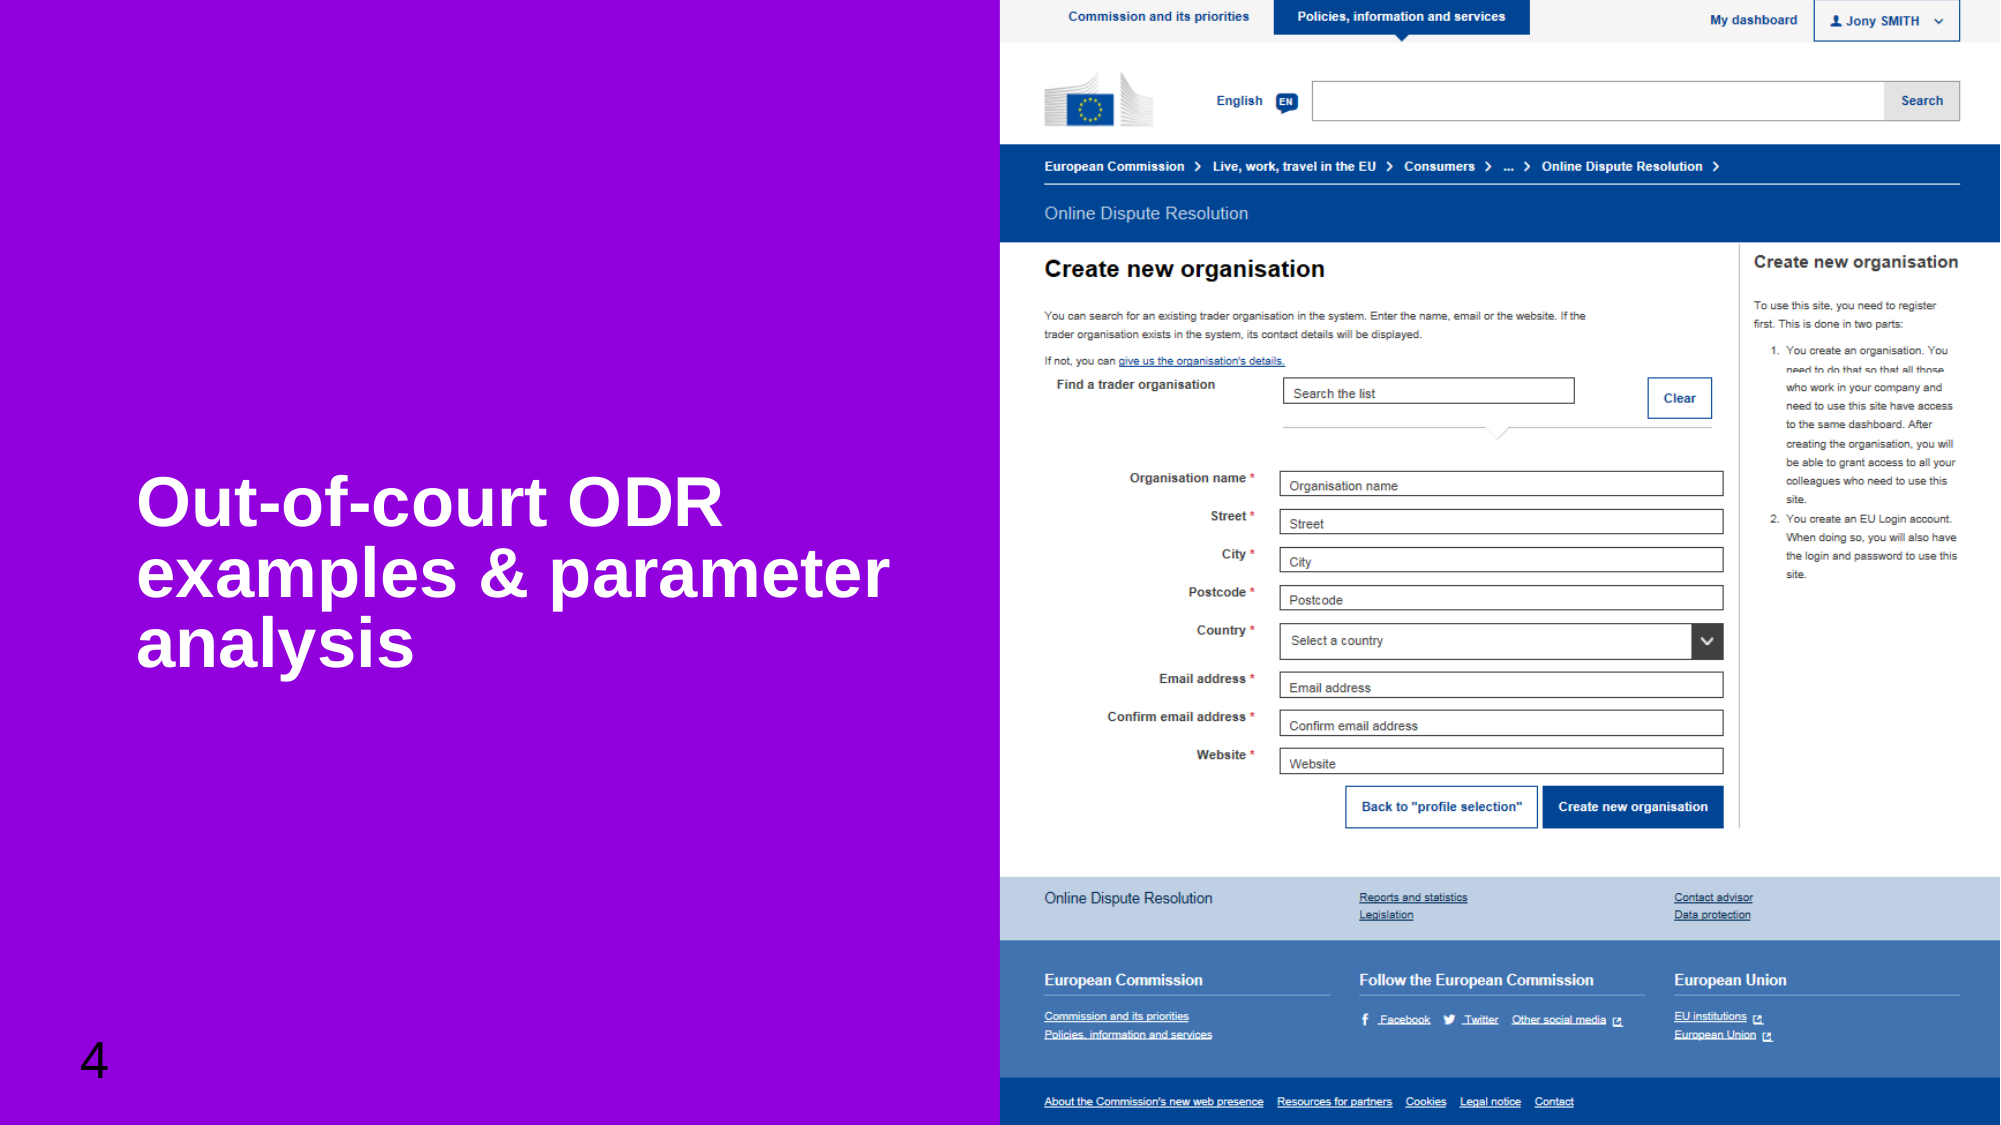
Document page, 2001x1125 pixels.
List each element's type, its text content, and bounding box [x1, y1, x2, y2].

picture [999, 0, 2000, 1125]
text_box 4 [65, 1021, 107, 1063]
title Out-of-court ODR examples & parameter analysis [136, 470, 929, 685]
